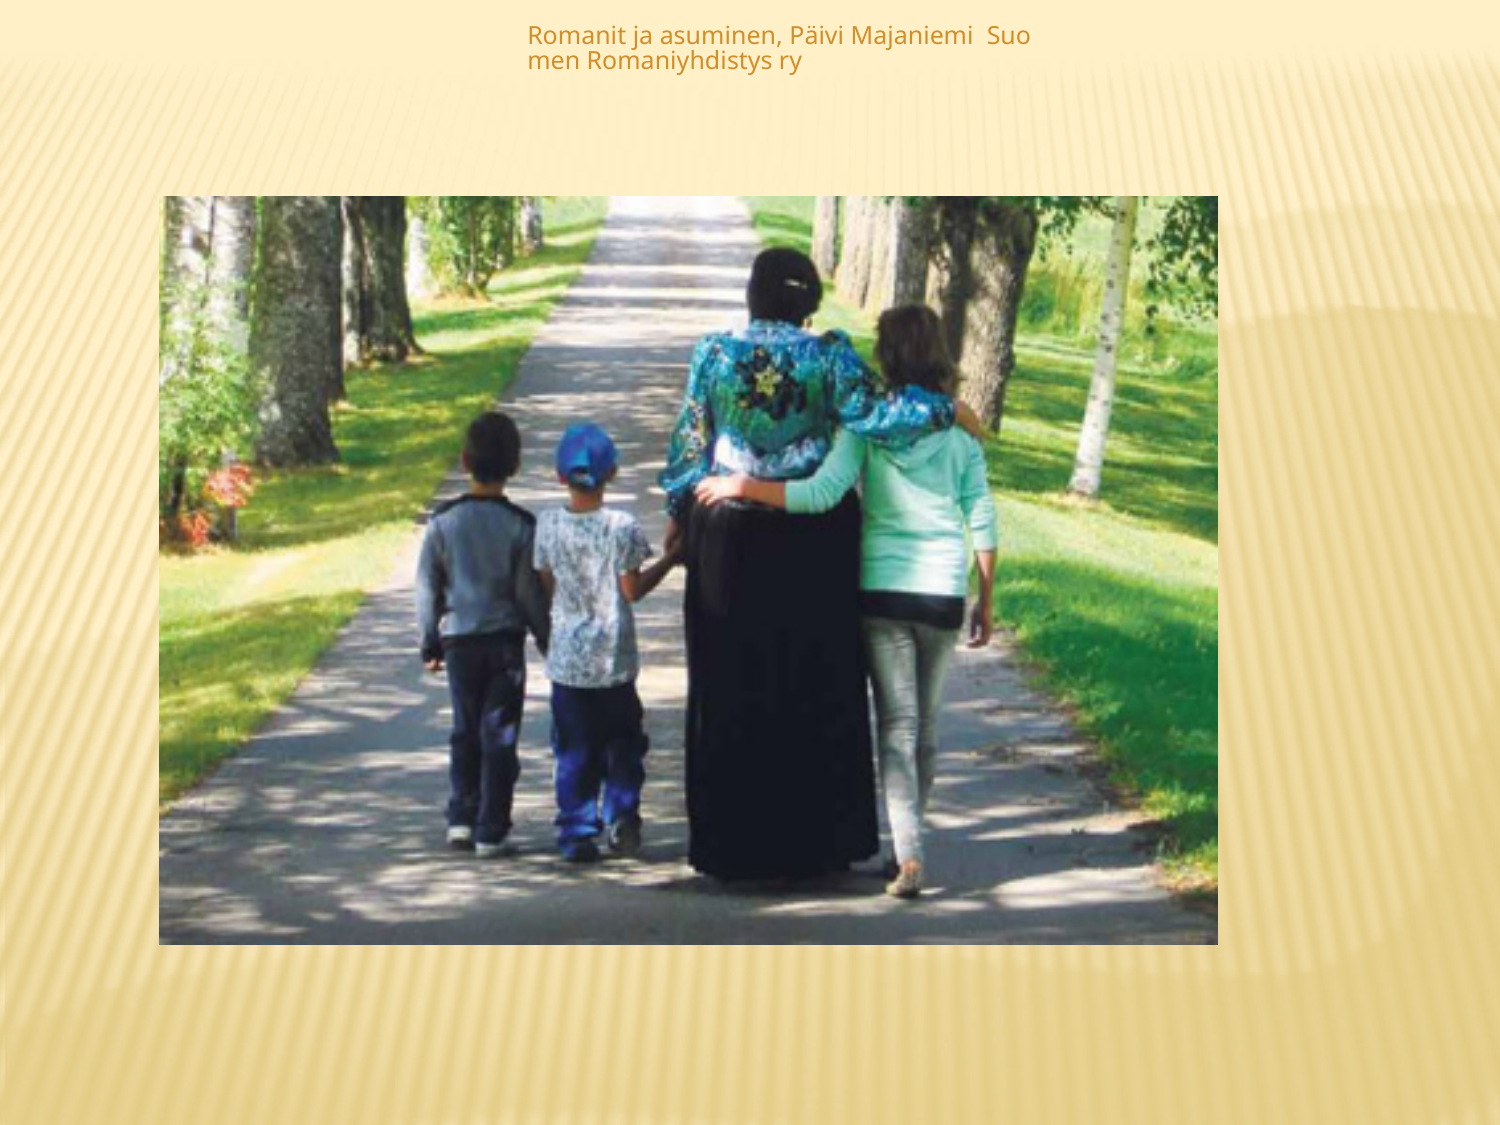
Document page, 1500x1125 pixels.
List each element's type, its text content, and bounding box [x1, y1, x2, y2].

footer Romanit ja asuminen, Päivi Majaniemi Suomen Romaniyhdistys ry [512, 12, 1063, 60]
picture [159, 195, 1218, 946]
